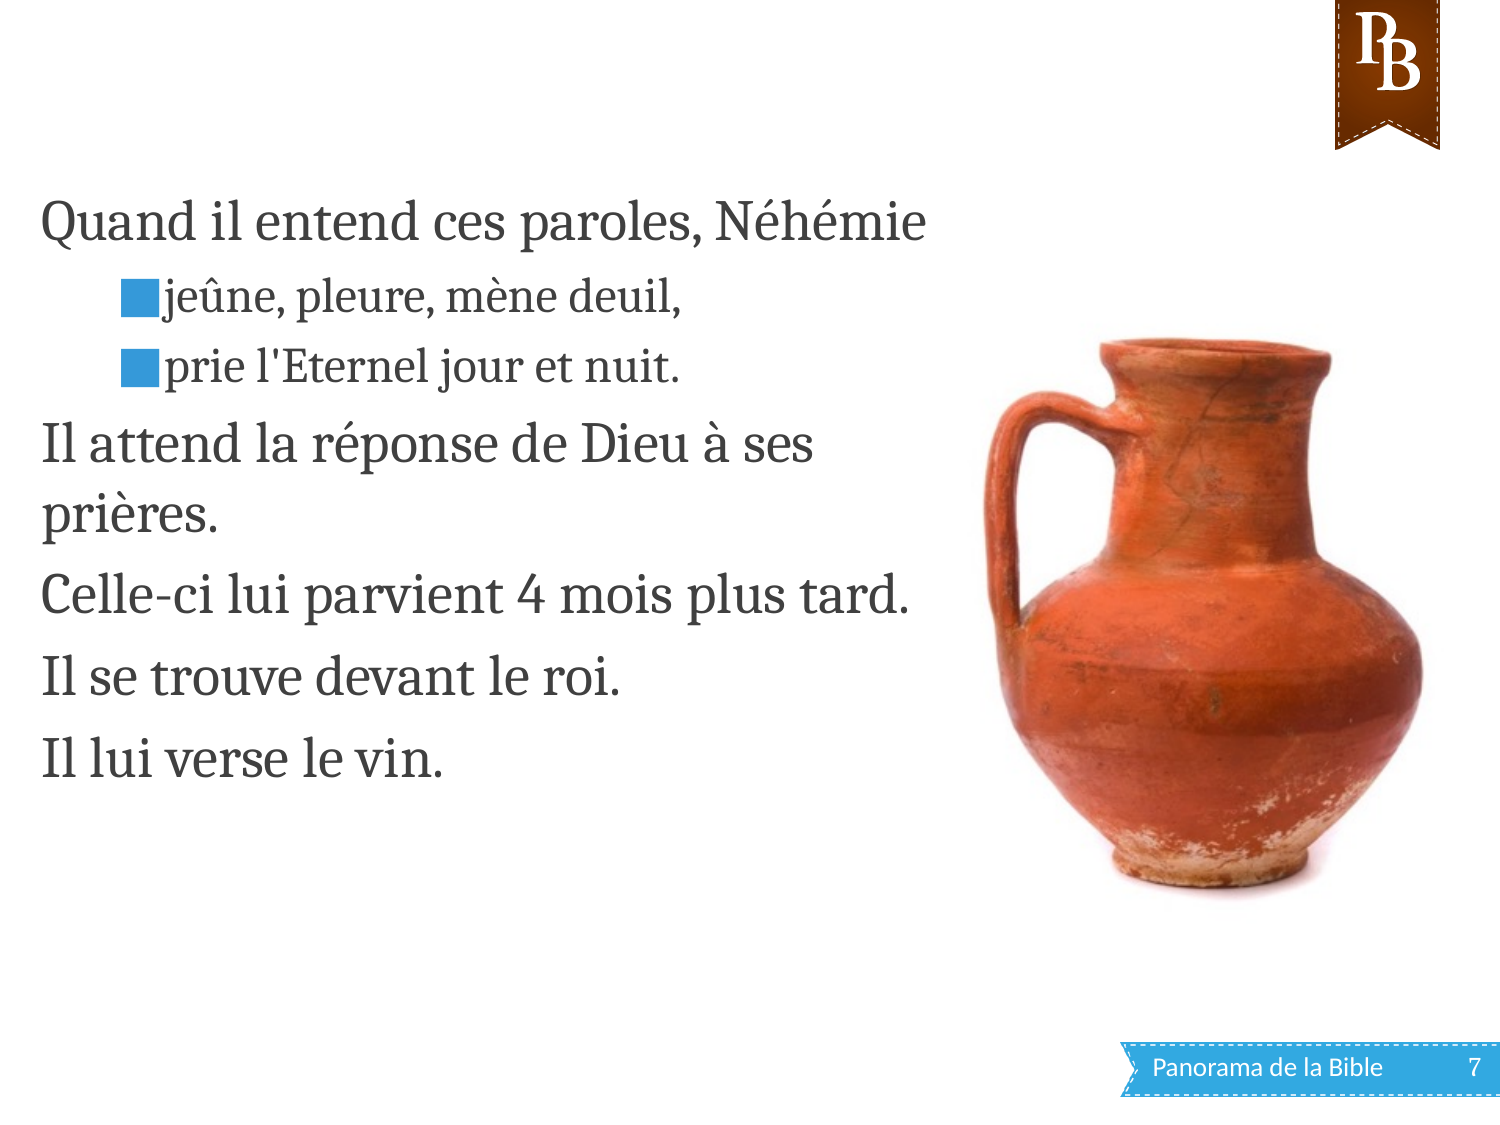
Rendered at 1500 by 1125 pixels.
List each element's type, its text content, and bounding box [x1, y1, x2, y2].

picture [955, 174, 1447, 987]
picture [1120, 1042, 1500, 1097]
list Quand il entend ces paroles, Néhémie jeûne, pleure, mène deuil, prie l'Eternel jour et nuit. Il attend la réponse de Dieu à ses prières. Celle-ci lui parvient 4 mois plus tard. Il se trouve devant le roi. Il lui verse le vin. [26, 174, 954, 987]
picture [1335, 0, 1440, 150]
